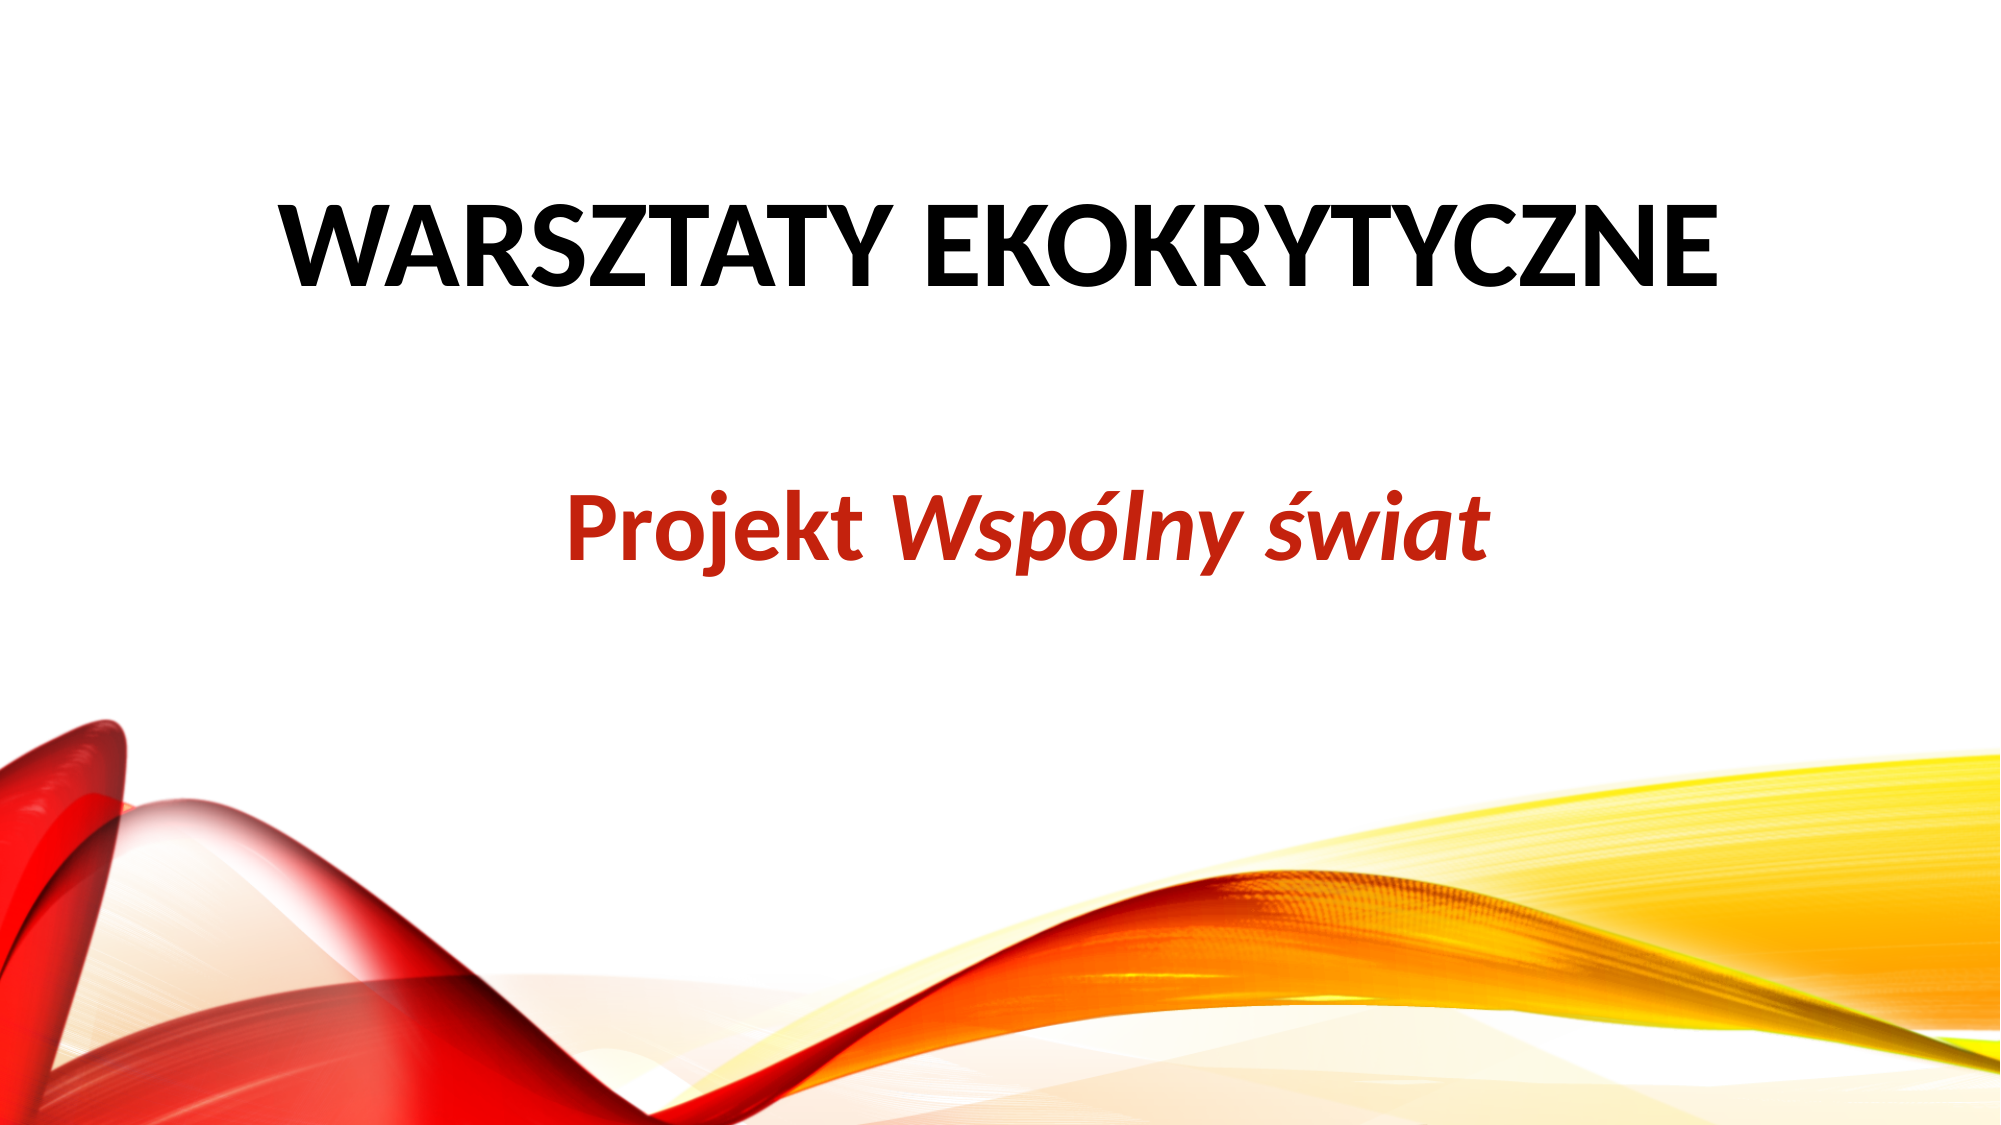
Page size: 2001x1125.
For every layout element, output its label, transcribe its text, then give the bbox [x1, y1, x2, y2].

title Warsztaty ekokrytyczne [112, 123, 1888, 322]
list Projekt Wspólny świat [168, 466, 1889, 624]
picture [0, 717, 2000, 1125]
